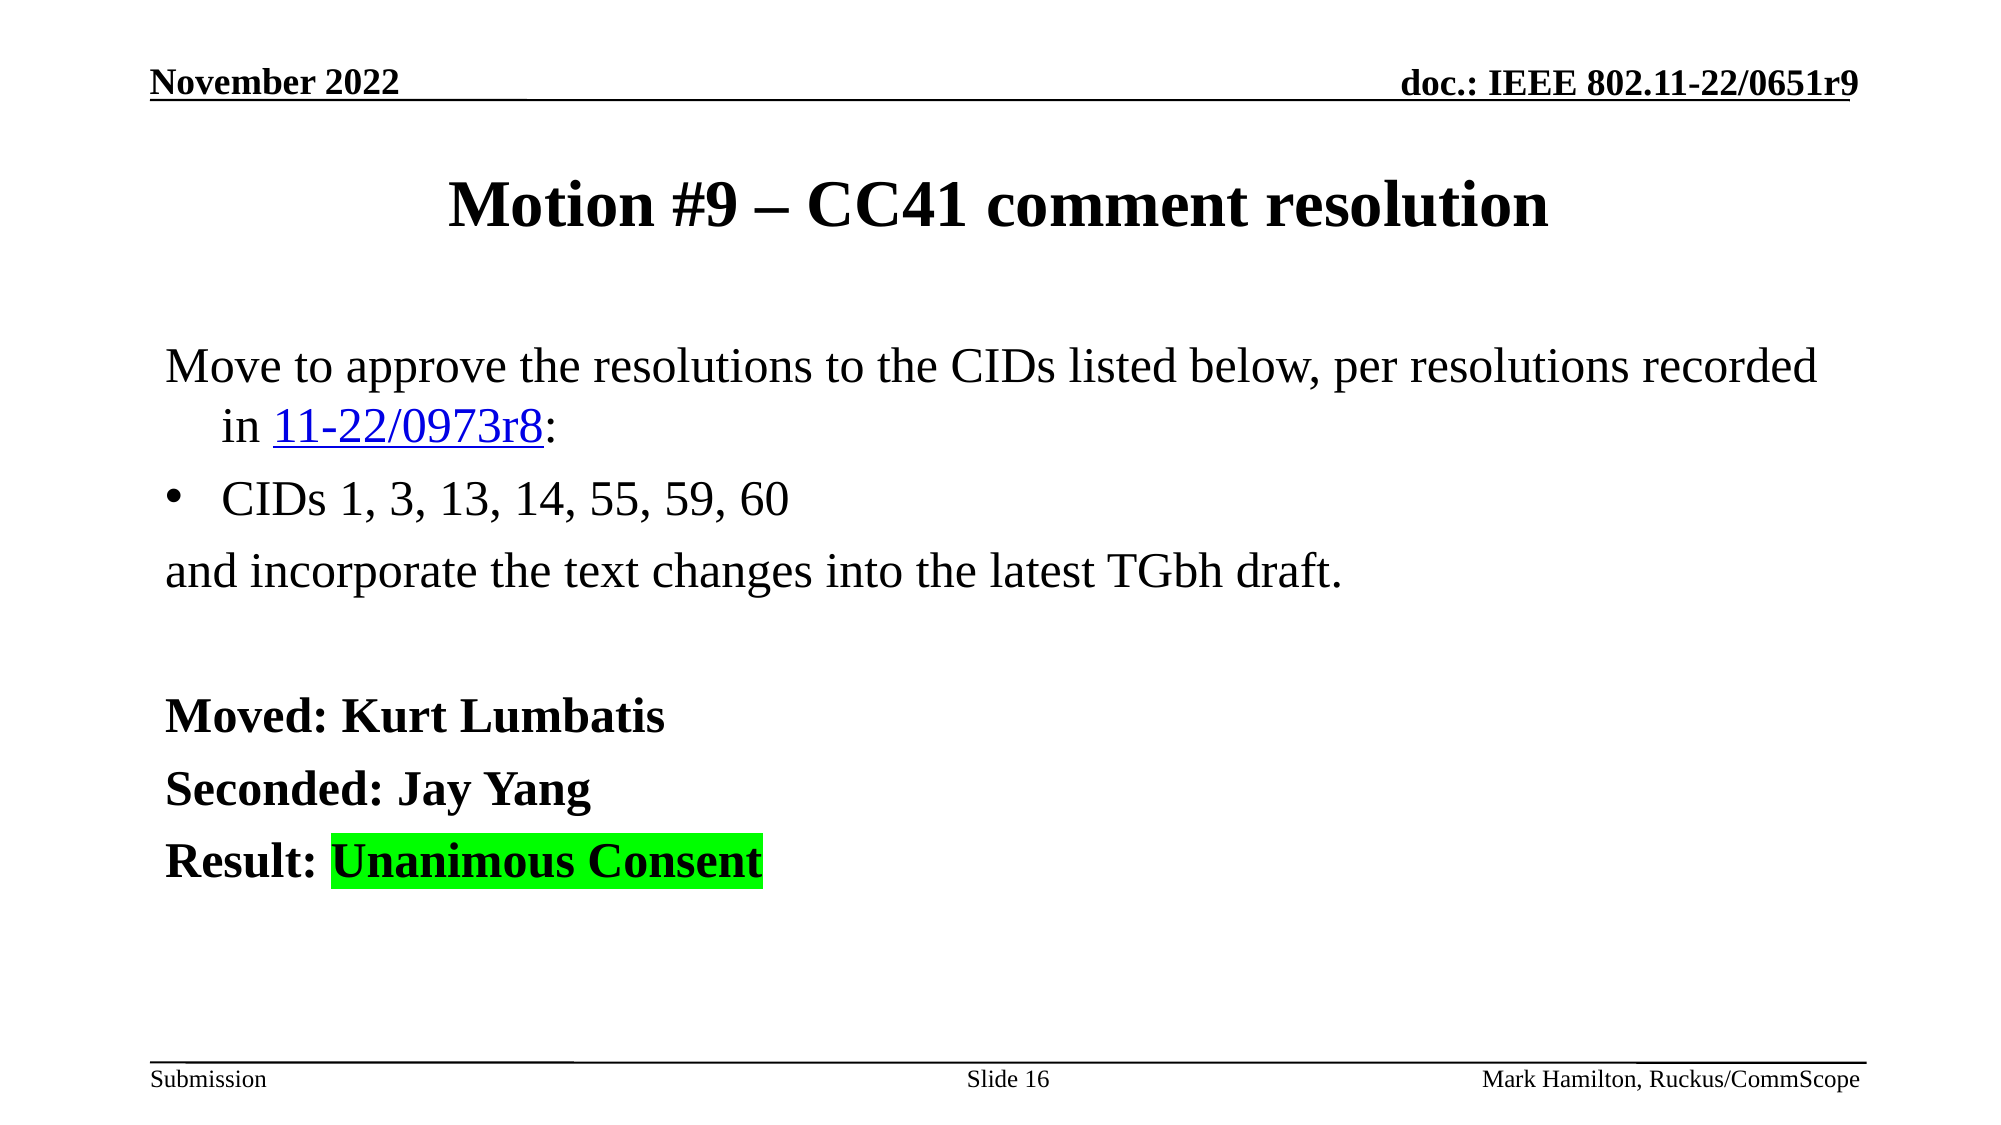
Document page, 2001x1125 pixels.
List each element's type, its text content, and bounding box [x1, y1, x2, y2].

title Motion #9 – CC41 comment resolution [149, 112, 1850, 288]
list Move to approve the resolutions to the CIDs listed below, per resolutions recorded in 11-22/0973r8: CIDs 1, 3, 13, 14, 55, 59, 60 and incorporate the text changes into the latest TGbh draft. Moved: Kurt Lumbatis Seconded: Jay Yang Result: Unanimous Consent [149, 324, 1850, 1000]
slide_number Slide 16 [950, 1061, 1067, 1123]
